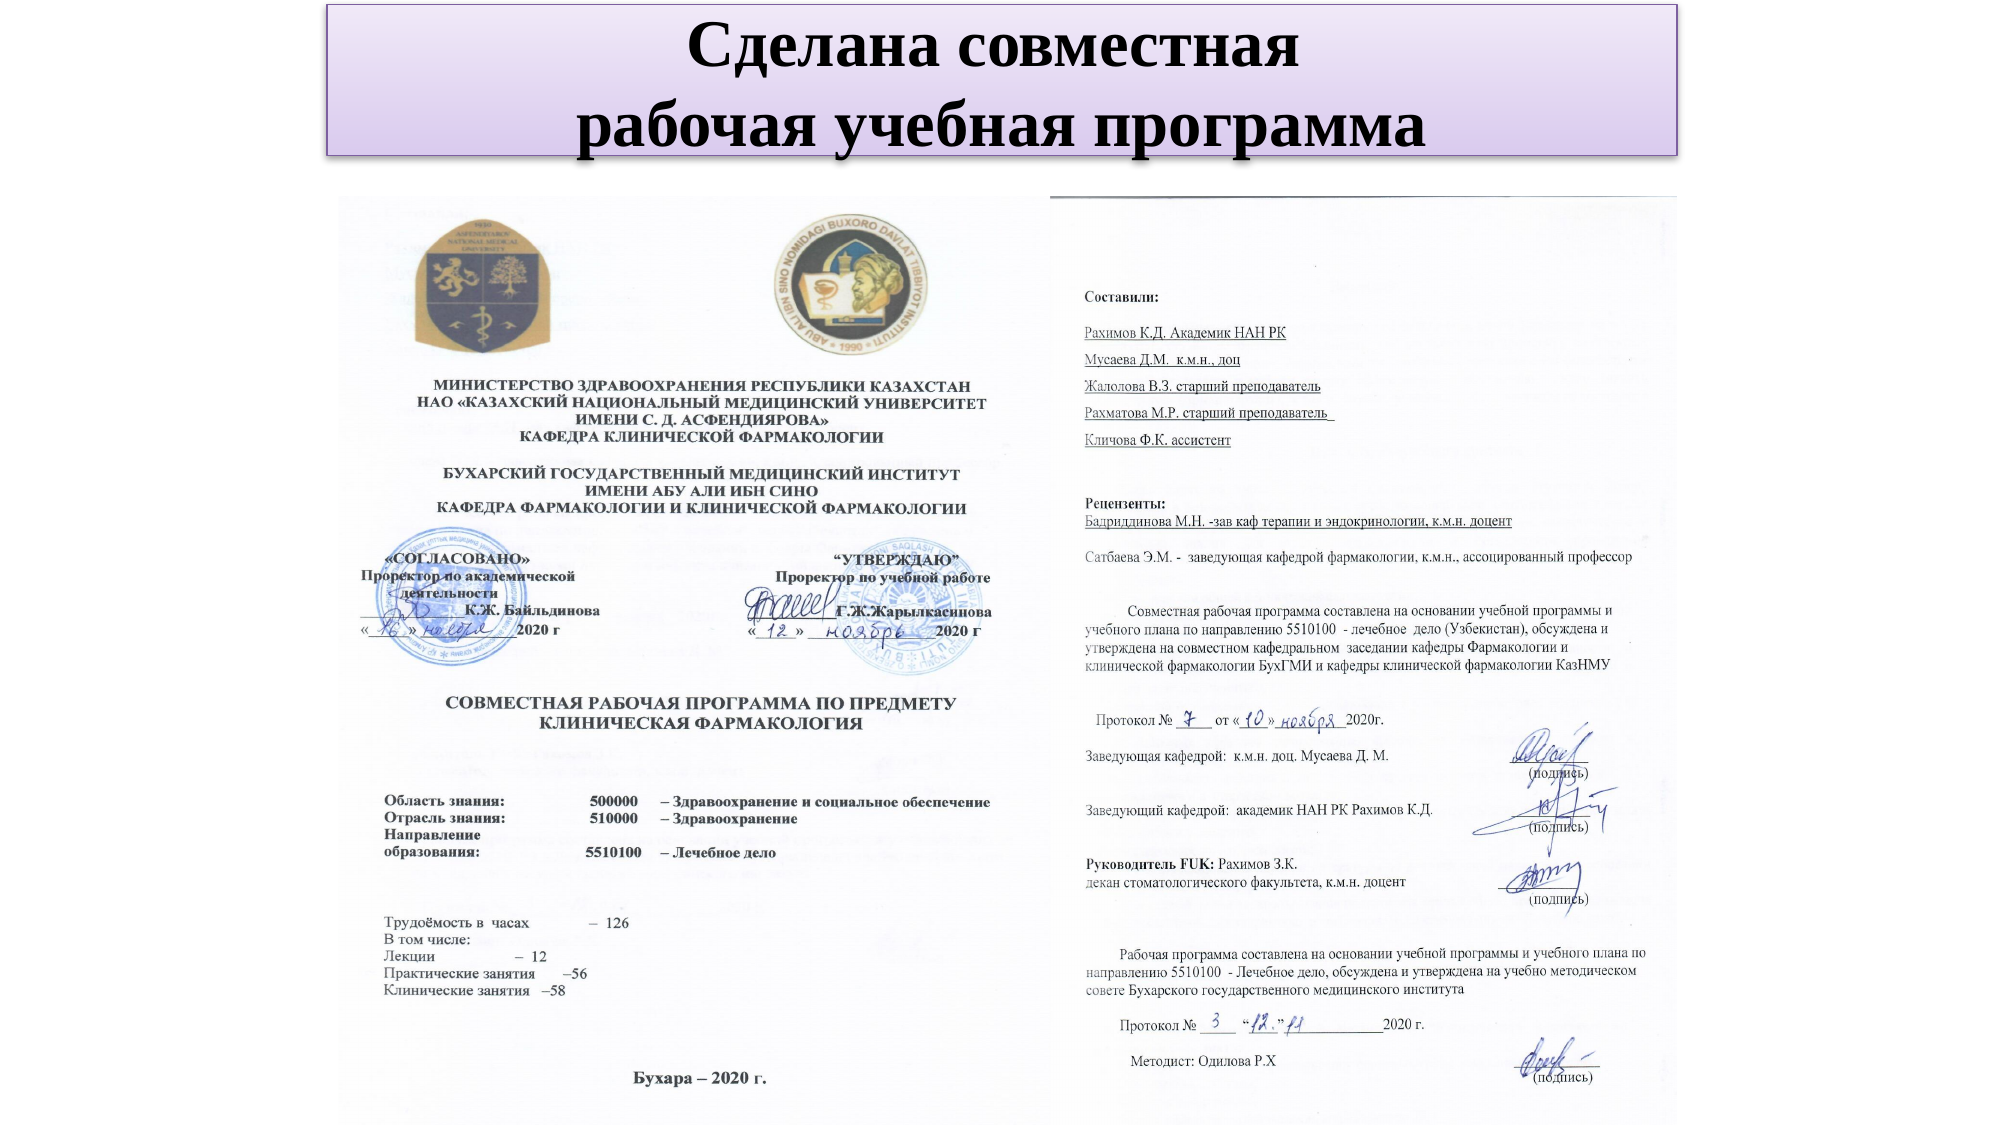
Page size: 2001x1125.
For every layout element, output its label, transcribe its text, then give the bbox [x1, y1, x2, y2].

title Сделана совместная рабочая учебная программа [326, 4, 1678, 156]
picture [338, 195, 1678, 1125]
